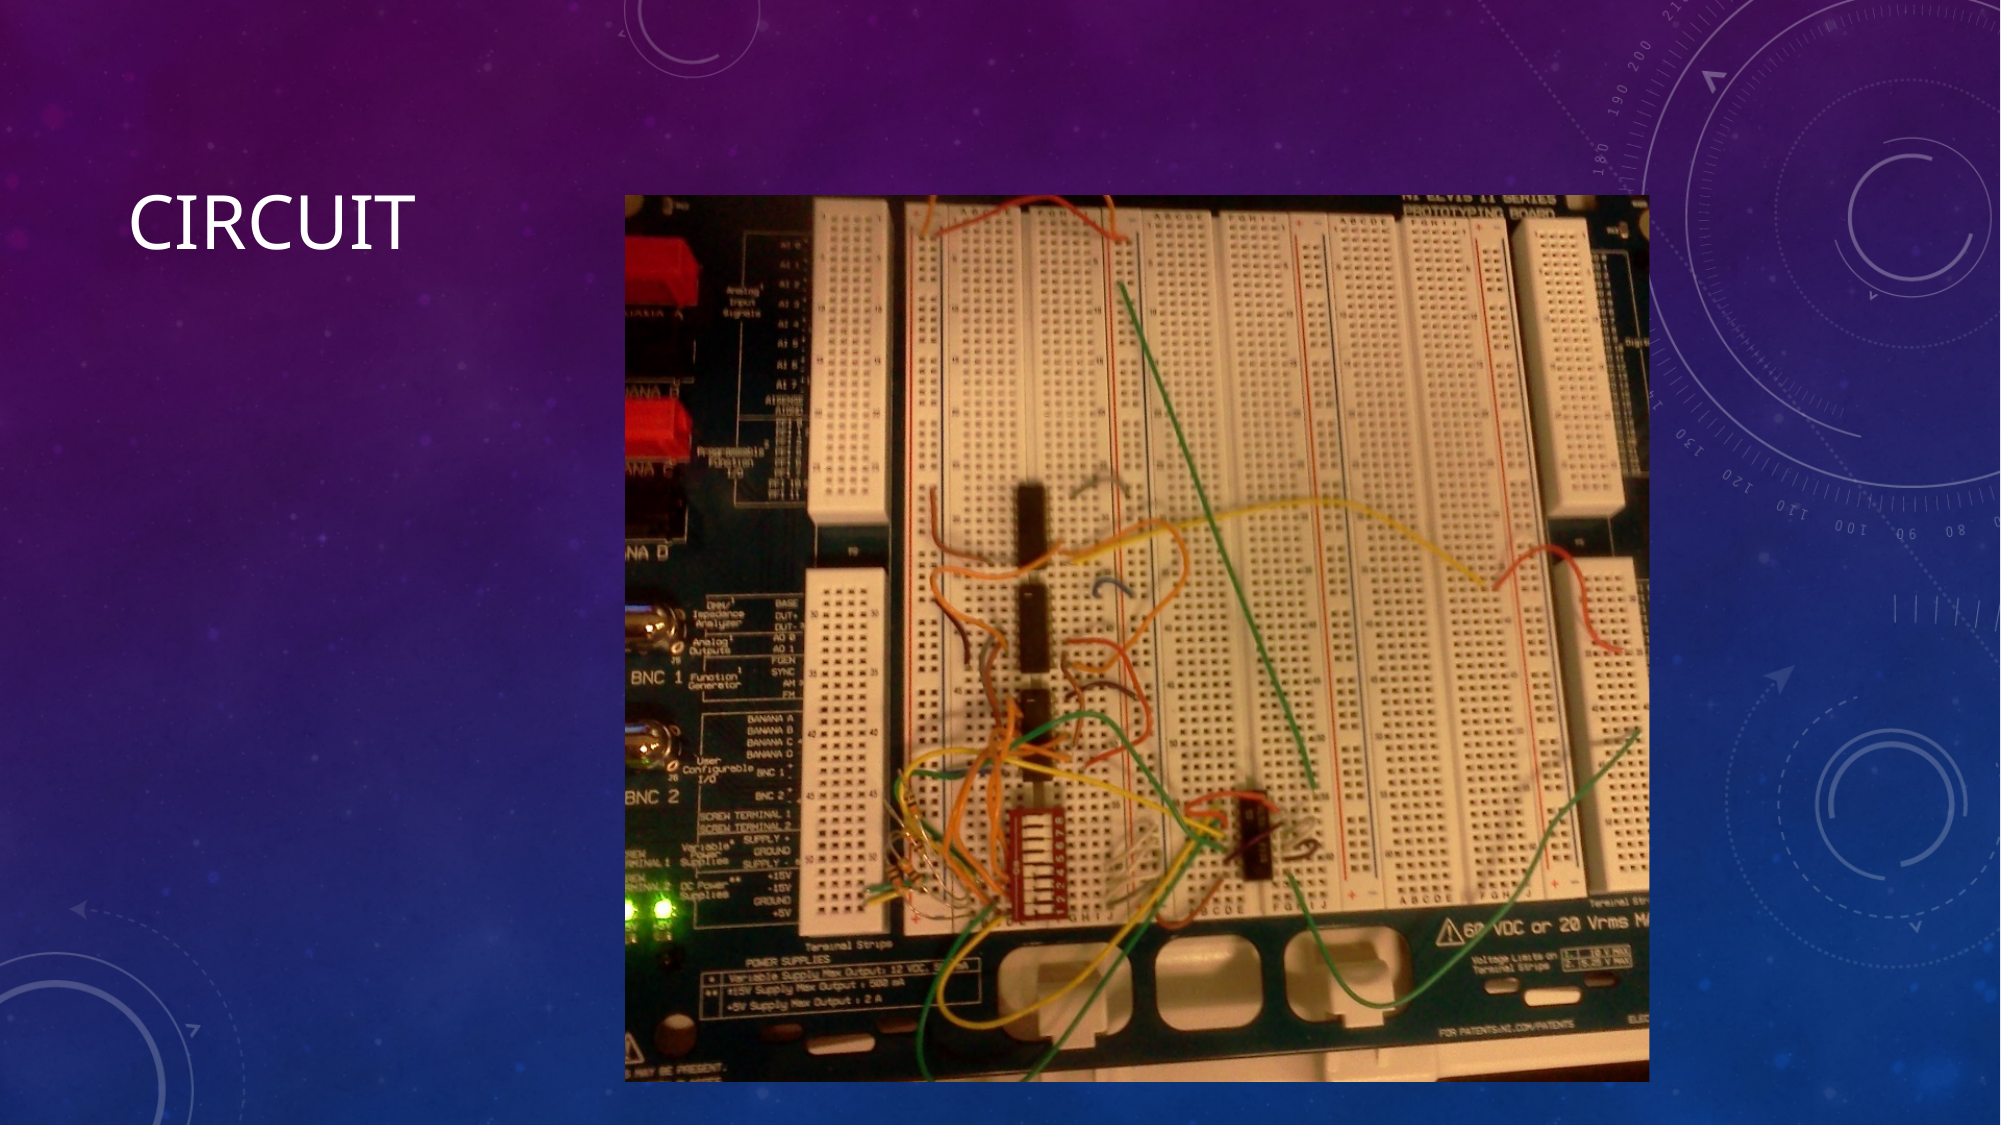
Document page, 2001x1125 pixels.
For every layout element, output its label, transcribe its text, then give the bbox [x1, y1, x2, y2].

picture [0, 0, 2001, 1125]
title Circuit [112, 99, 1775, 339]
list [624, 194, 1650, 1082]
